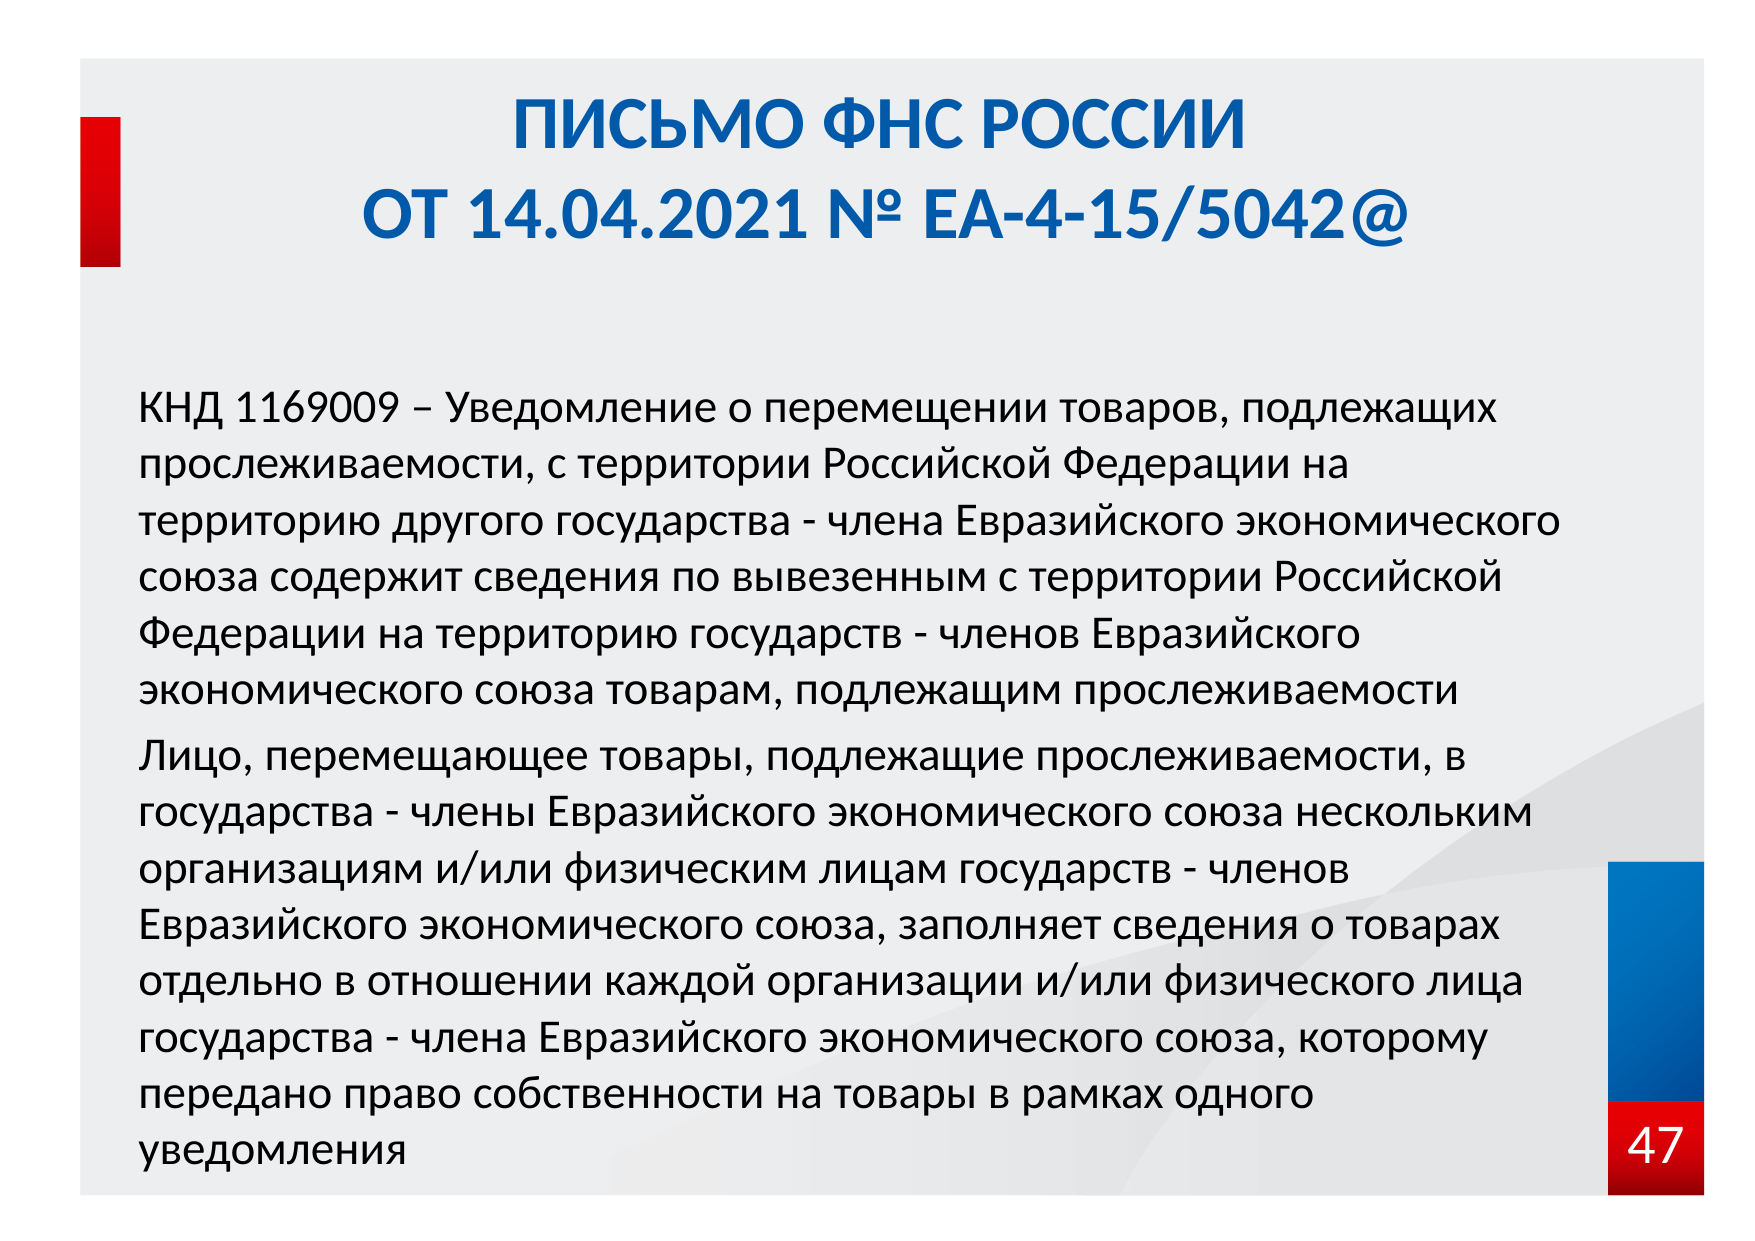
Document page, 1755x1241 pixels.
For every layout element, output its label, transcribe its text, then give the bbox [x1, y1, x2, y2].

title Письмо ФНС России от 14.04.2021 № ЕА-4-15/5042@ [132, 65, 1645, 207]
picture [0, 0, 1754, 1240]
list КНД 1169009 – Уведомление о перемещении товаров, подлежащих прослеживаемости, с территории Российской Федерации на территорию другого государства - члена Евразийского экономического союза содержит сведения по вывезенным с территории Российской Федерации на территорию государств - членов Евразийского экономического союза товарам, подлежащим прослеживаемости Лицо, перемещающее товары, подлежащие прослеживаемости, в государства - члены Евразийского экономического союза нескольким организациям и/или физическим лицам государств - членов Евразийского экономического союза, заполняет сведения о товарах отдельно в отношении каждой организации и/или физического лица государства - члена Евразийского экономического союза, которому передано право собственности на товары в рамках одного уведомления [121, 301, 1610, 1188]
slide_number 47 [1596, 1092, 1716, 1207]
